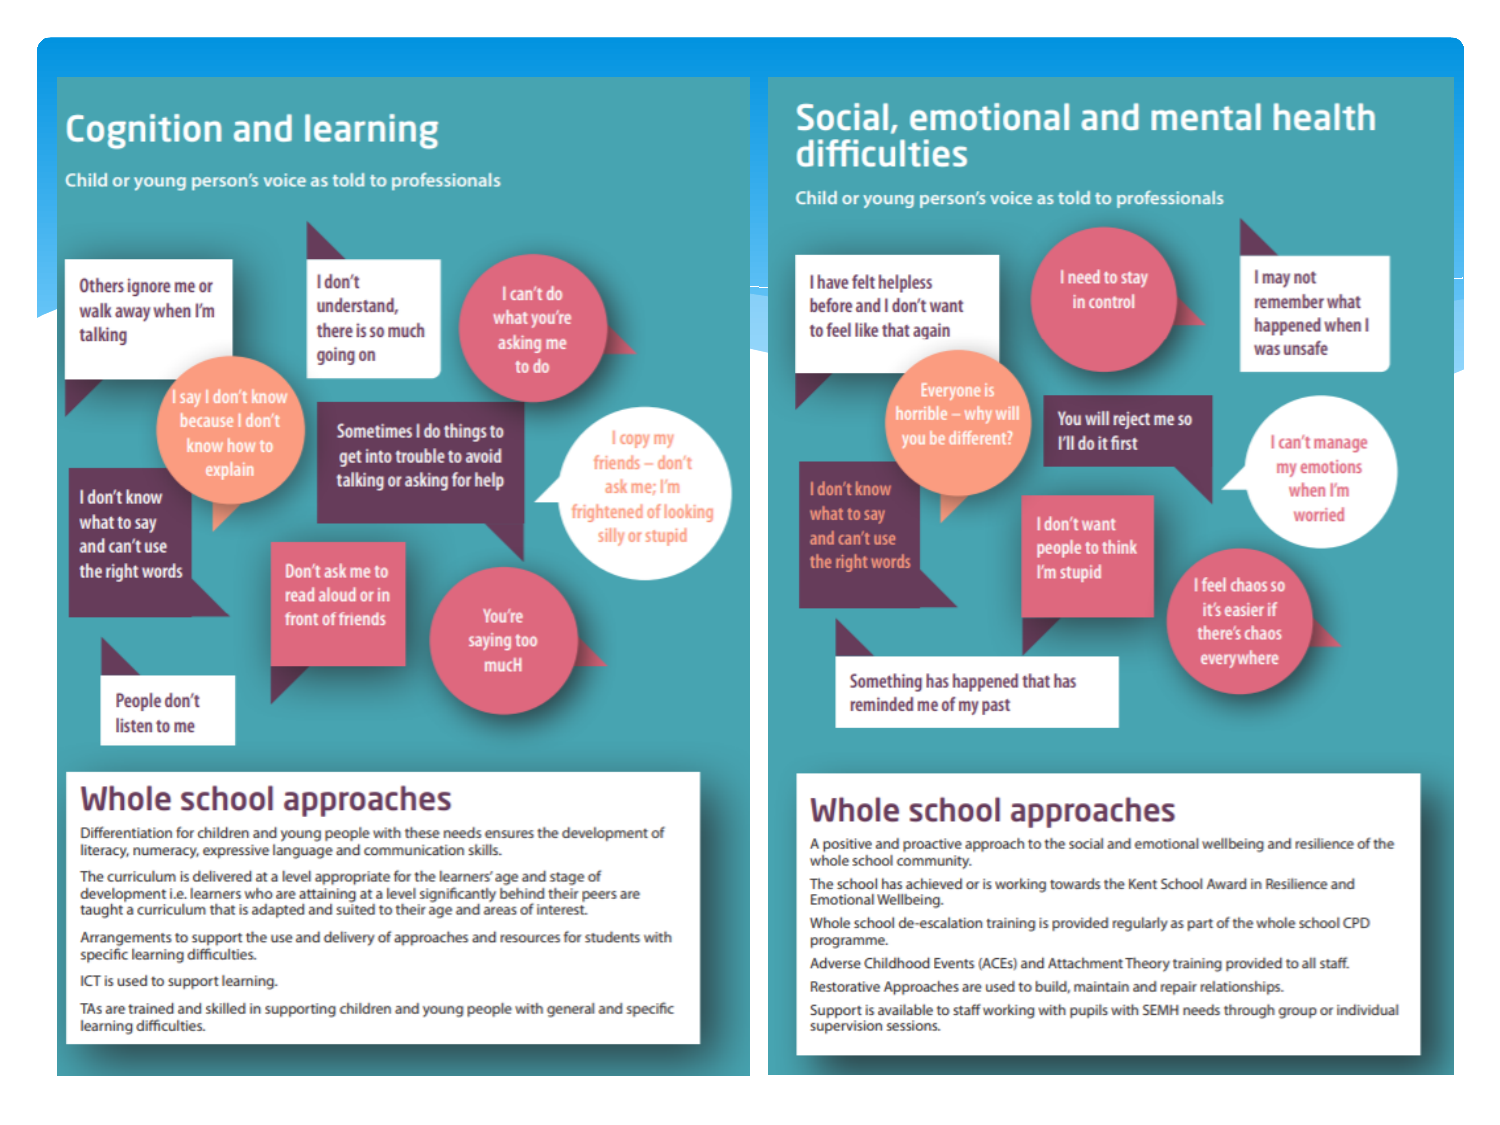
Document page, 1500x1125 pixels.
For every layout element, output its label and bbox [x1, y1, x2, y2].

picture [768, 78, 1455, 1075]
picture [56, 78, 751, 1076]
